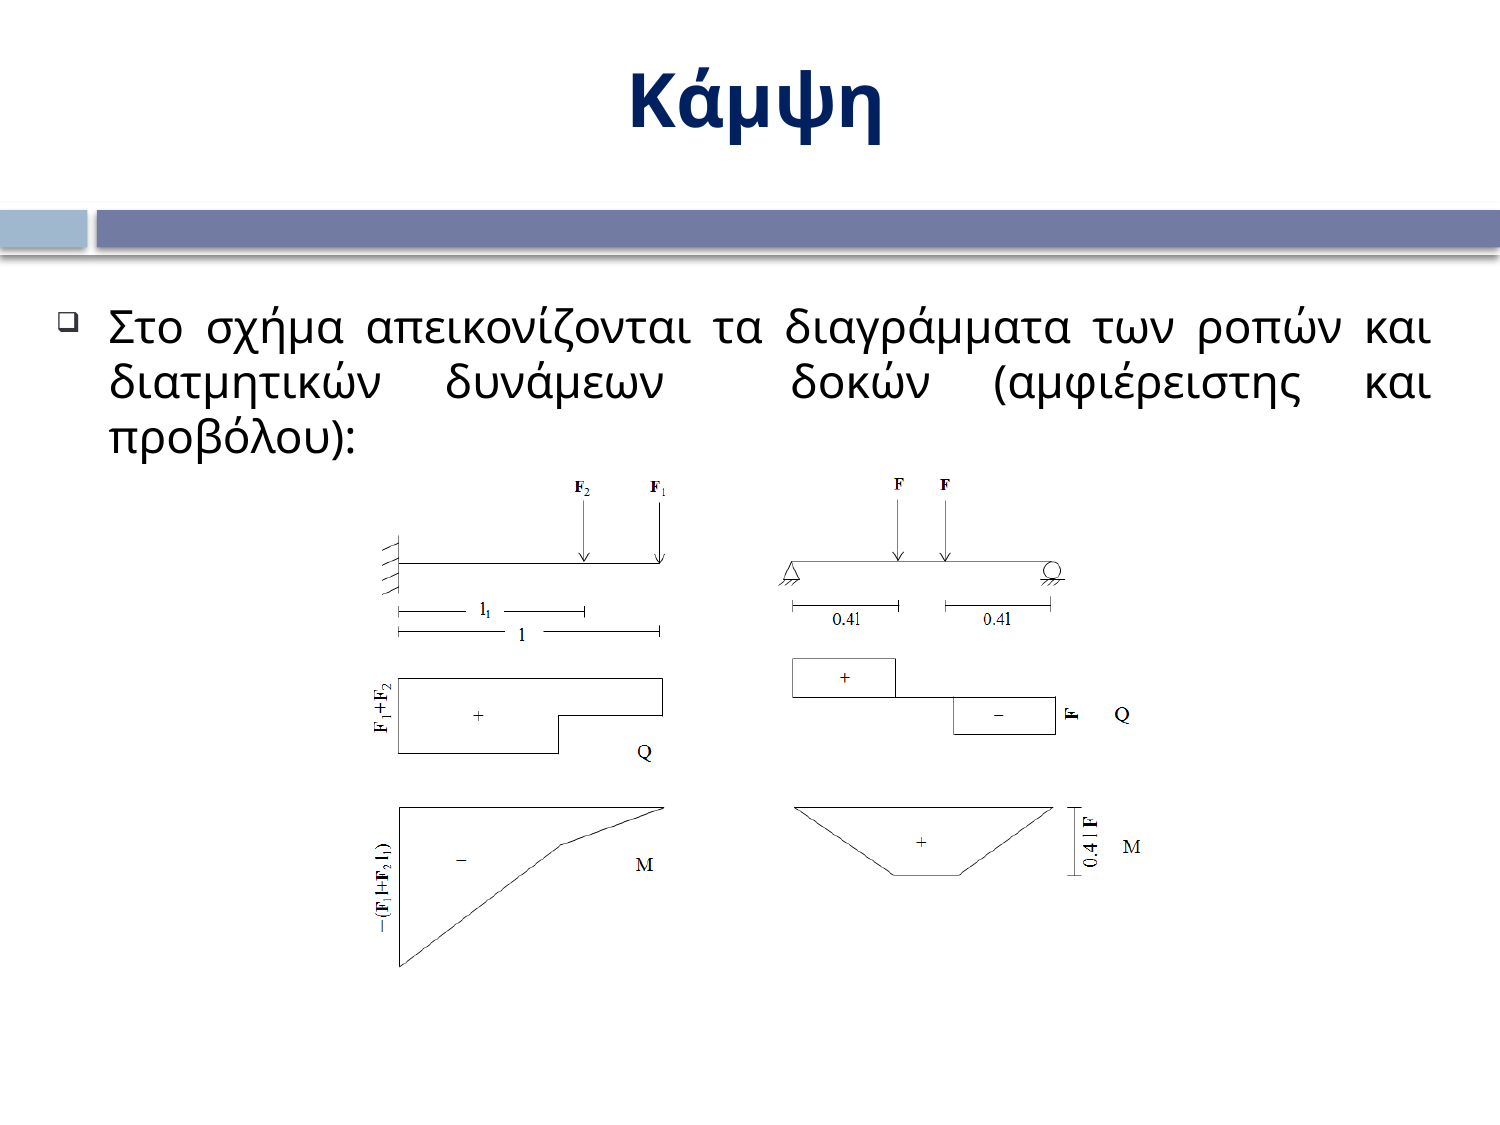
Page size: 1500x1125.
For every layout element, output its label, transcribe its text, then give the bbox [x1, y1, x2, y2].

picture [366, 465, 1147, 989]
list Στο σχήμα απεικονίζονται τα διαγράμματα των ροπών και διατμητικών δυνάμεων δοκών (αμφιέρειστης και προβόλου): [41, 290, 1447, 1106]
text_box Κάμψη [118, 44, 1394, 220]
